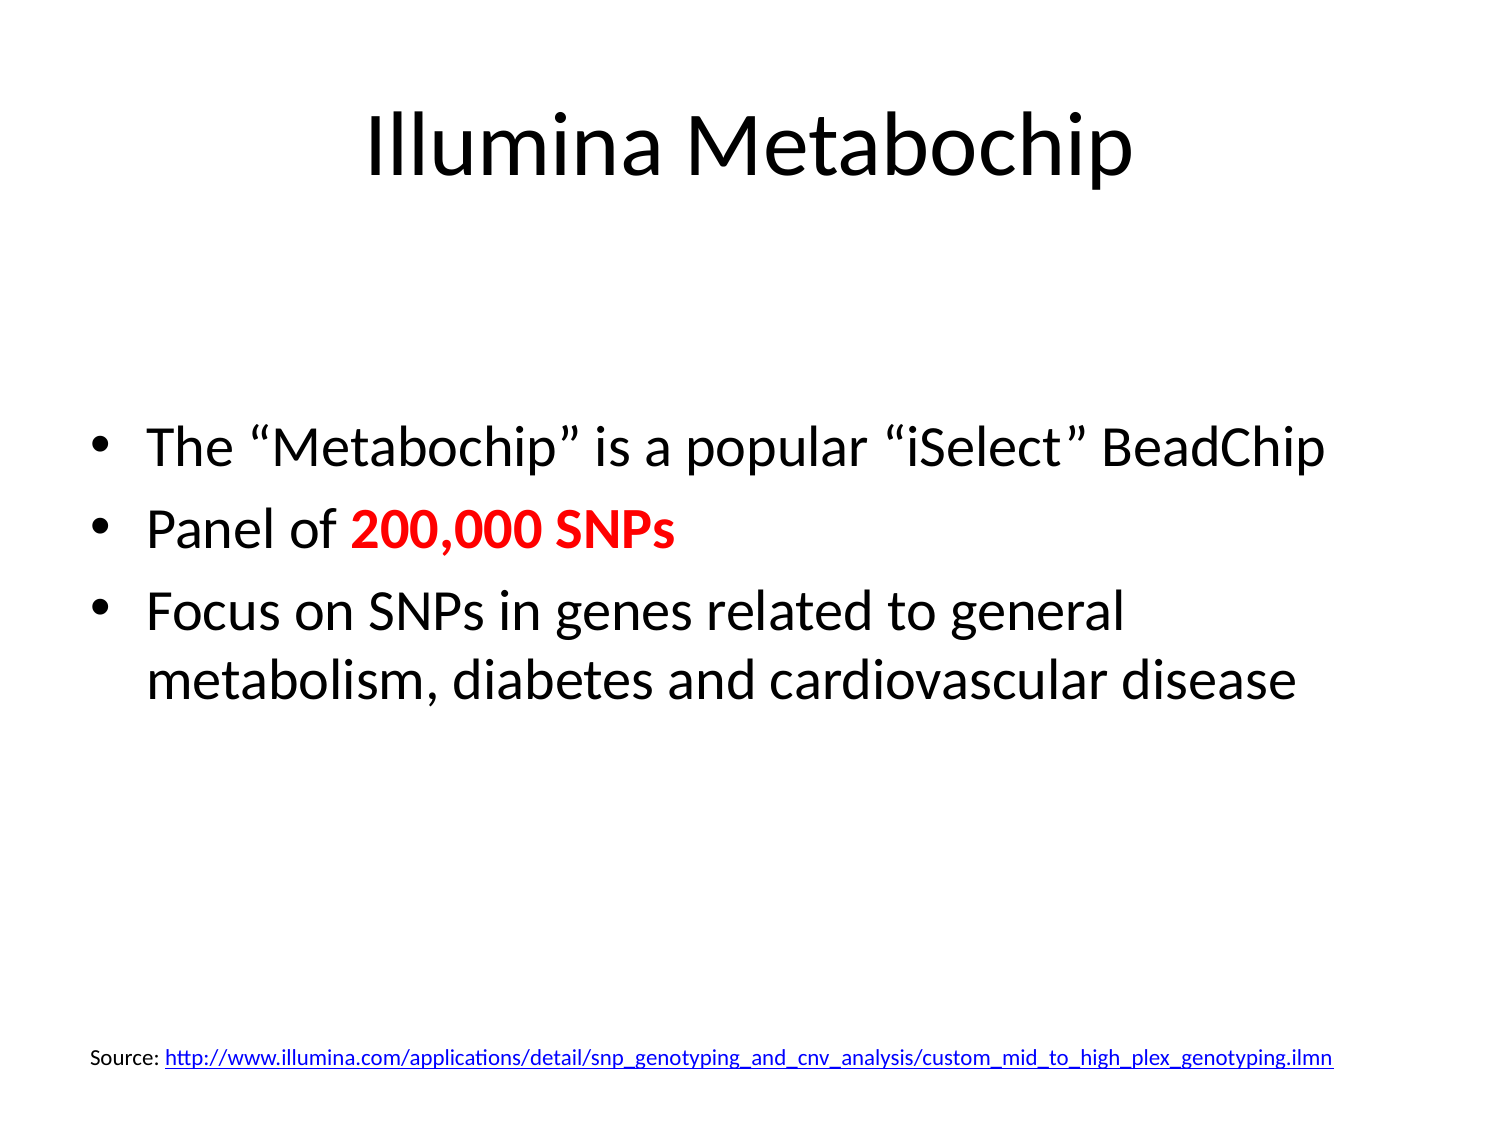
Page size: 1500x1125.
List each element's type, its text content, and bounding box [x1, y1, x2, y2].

title Illumina Metabochip [75, 45, 1425, 233]
list The “Metabochip” is a popular “iSelect” BeadChip Panel of 200,000 SNPs Focus on SNPs in genes related to general metabolism, diabetes and cardiovascular disease Source: http://www.illumina.com/applications/detail/snp_genotyping_and_cnv_analysis/custom_mid_to_high_plex_genotyping.ilmn [75, 262, 1425, 1005]
